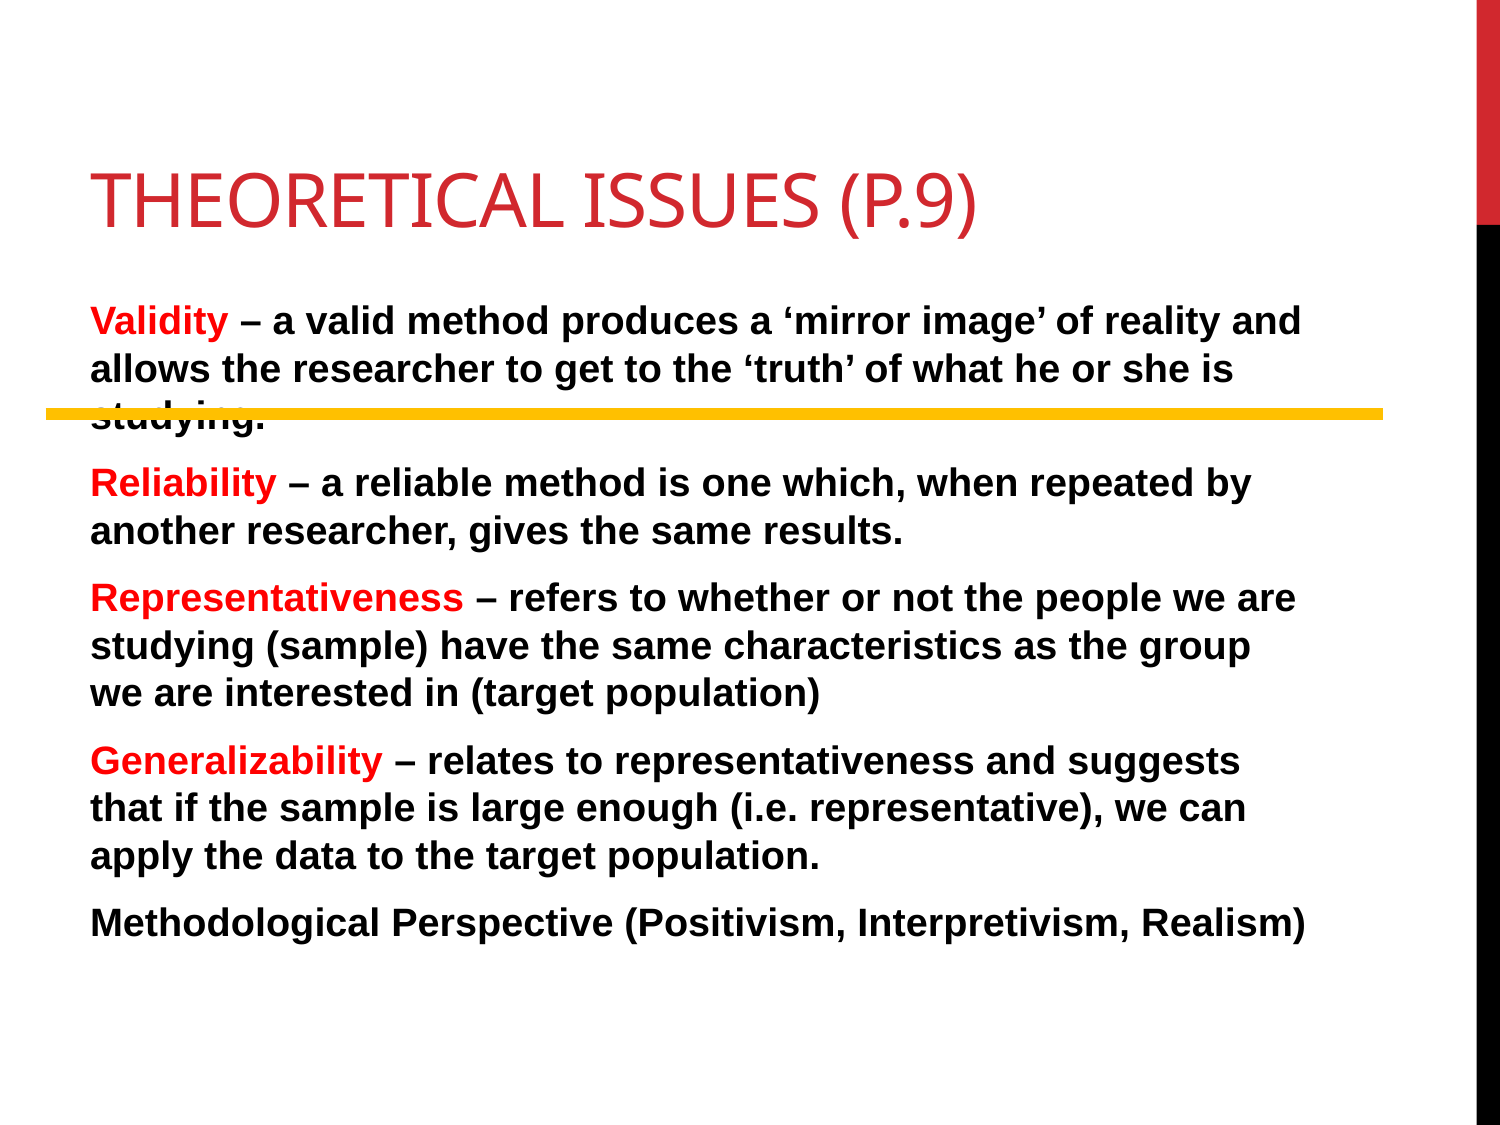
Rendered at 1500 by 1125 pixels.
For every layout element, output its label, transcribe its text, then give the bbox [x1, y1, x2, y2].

title Theoretical Issues (p.9) [75, 25, 1325, 250]
list Validity – a valid method produces a ‘mirror image’ of reality and allows the researcher to get to the ‘truth’ of what he or she is studying. Reliability – a reliable method is one which, when repeated by another researcher, gives the same results. Representativeness – refers to whether or not the people we are studying (sample) have the same characteristics as the group we are interested in (target population) Generalizability – relates to representativeness and suggests that if the sample is large enough (i.e. representative), we can apply the data to the target population. Methodological Perspective (Positivism, Interpretivism, Realism) [75, 287, 1325, 408]
list Validity – a valid method produces a ‘mirror image’ of reality and allows the researcher to get to the ‘truth’ of what he or she is studying. Reliability – a reliable method is one which, when repeated by another researcher, gives the same results. Representativeness – refers to whether or not the people we are studying (sample) have the same characteristics as the group we are interested in (target population) Generalizability – relates to representativeness and suggests that if the sample is large enough (i.e. representative), we can apply the data to the target population. Methodological Perspective (Positivism, Interpretivism, Realism) [75, 420, 1325, 1005]
